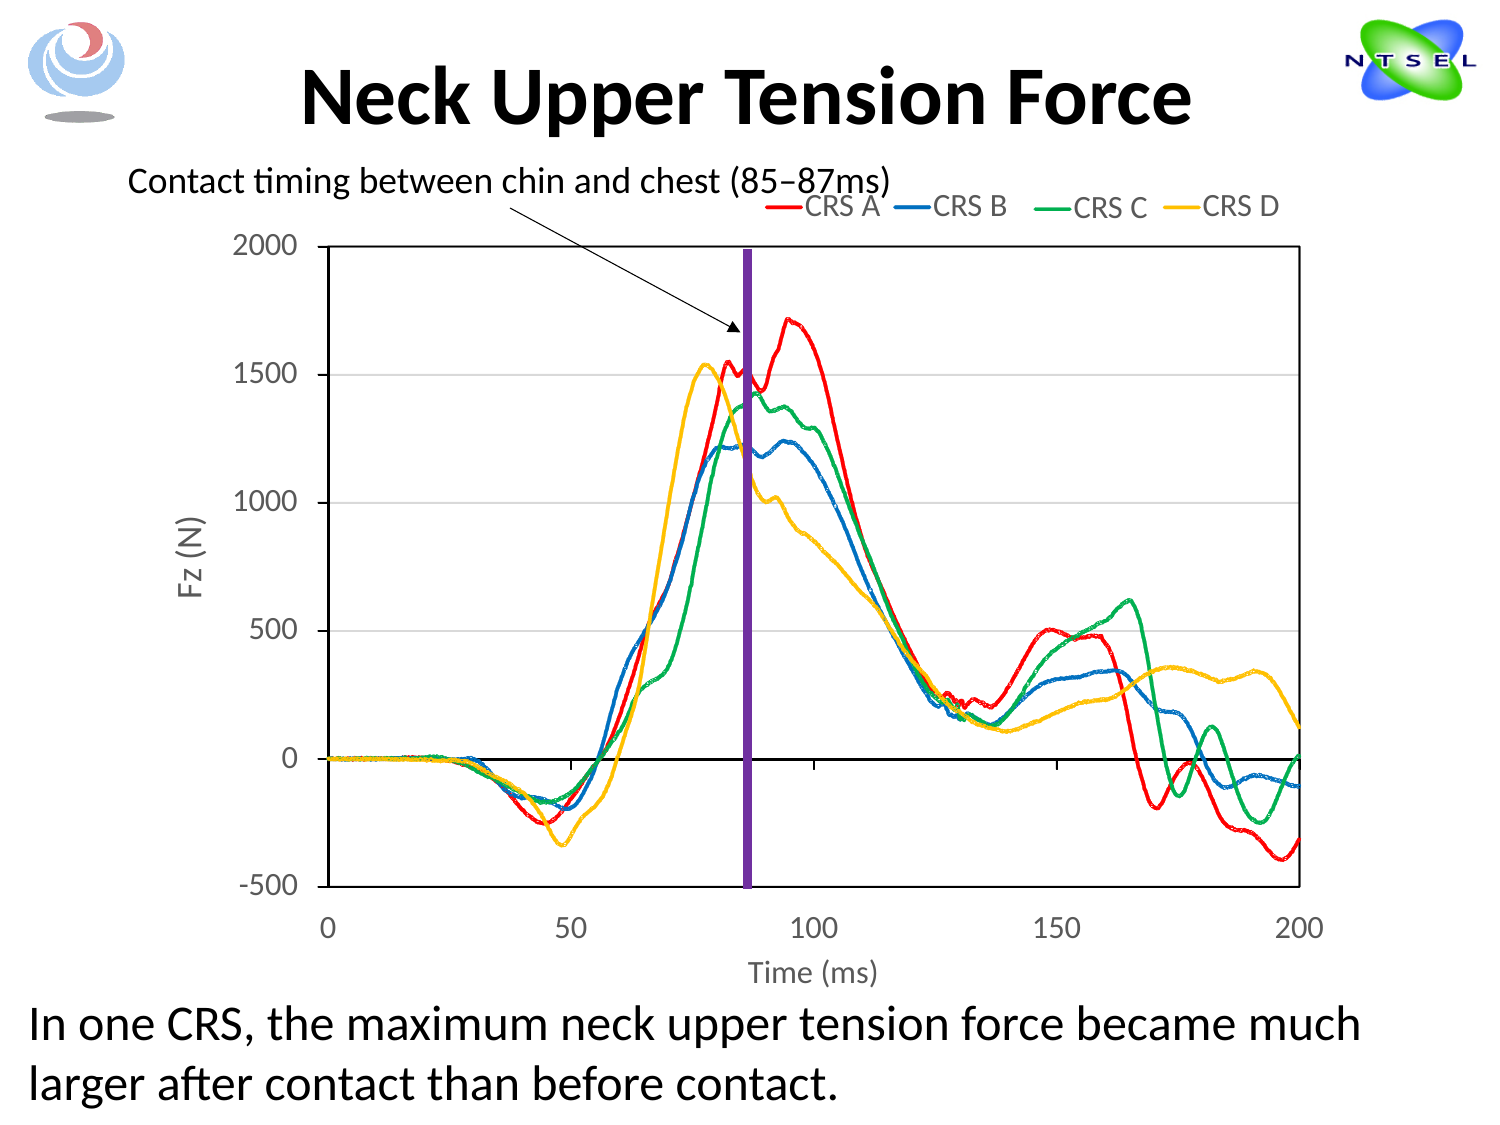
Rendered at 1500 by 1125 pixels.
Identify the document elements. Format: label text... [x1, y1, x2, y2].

picture [156, 176, 1344, 1012]
picture [2, 16, 156, 123]
text_box In one CRS, the maximum neck upper tension force became much larger after contact than before contact. [13, 982, 1500, 1118]
text_box Contact timing between chin and chest (85–87ms) [113, 148, 907, 208]
text_box Neck Upper Tension Force [285, 33, 1210, 149]
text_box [509, 208, 741, 333]
picture [1340, 13, 1483, 109]
